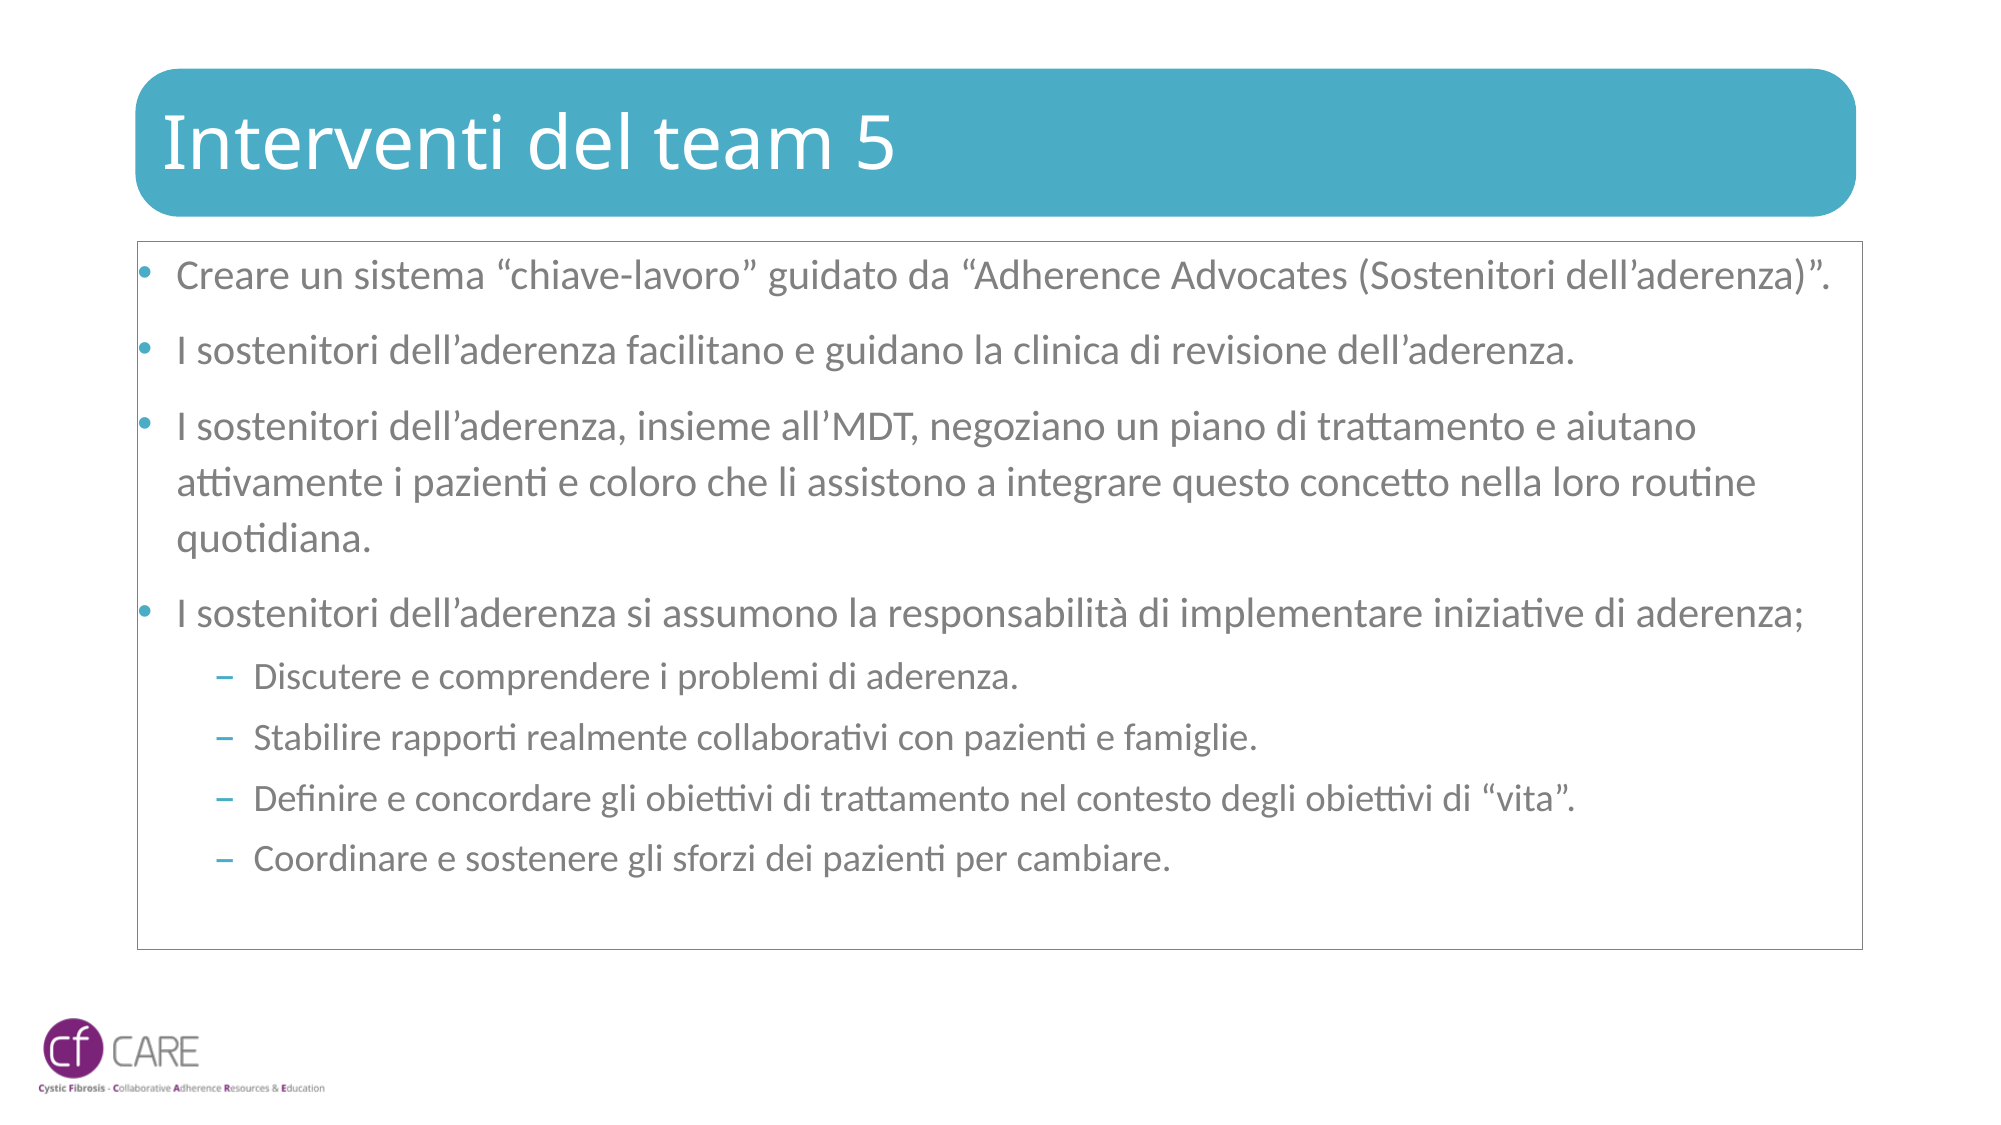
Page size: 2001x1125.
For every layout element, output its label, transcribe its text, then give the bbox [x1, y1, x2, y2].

title Interventi del team 5 [162, 93, 1840, 203]
picture [33, 1013, 332, 1100]
list Creare un sistema “chiave-lavoro” guidato da “Adherence Advocates (Sostenitori dell’aderenza)”. I sostenitori dell’aderenza facilitano e guidano la clinica di revisione dell’aderenza. I sostenitori dell’aderenza, insieme all’MDT, negoziano un piano di trattamento e aiutano attivamente i pazienti e coloro che li assistono a integrare questo concetto nella loro routine quotidiana. I sostenitori dell’aderenza si assumono la responsabilità di implementare iniziative di aderenza; Discutere e comprendere i problemi di aderenza. Stabilire rapporti realmente collaborativi con pazienti e famiglie. Definire e concordare gli obiettivi di trattamento nel contesto degli obiettivi di “vita”. Coordinare e sostenere gli sforzi dei pazienti per cambiare. [137, 241, 1863, 950]
